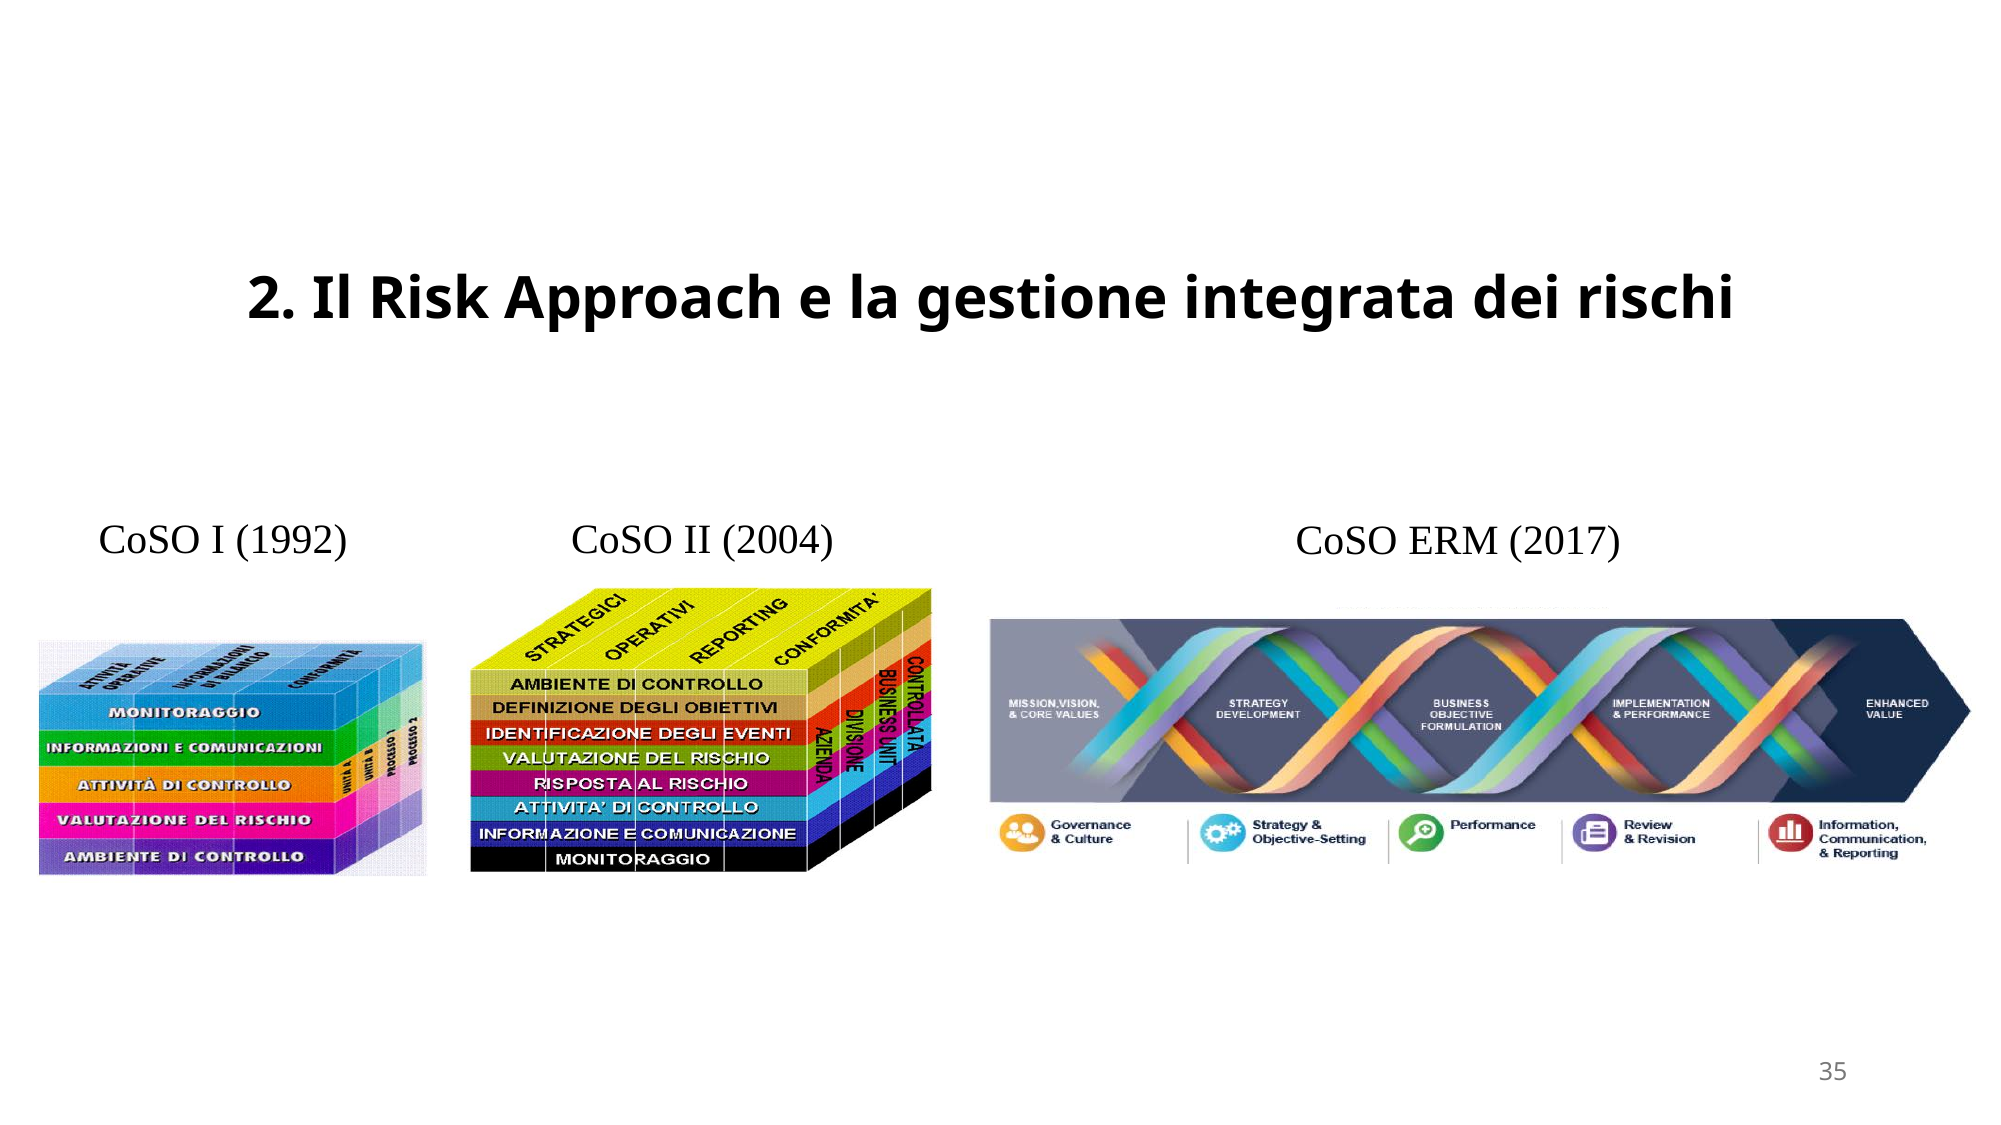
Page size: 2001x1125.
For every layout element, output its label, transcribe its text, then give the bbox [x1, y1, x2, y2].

picture [971, 606, 1977, 864]
text_box CoSO ERM (2017) [1280, 504, 1637, 606]
slide_number 35 [1412, 1042, 1863, 1103]
text_box CoSO I (1992) [83, 504, 364, 570]
picture [20, 606, 438, 892]
title 2. Il Risk Approach e la gestione integrata dei rischi [83, 211, 1901, 338]
picture [455, 569, 951, 892]
text_box CoSO II (2004) [556, 504, 850, 569]
